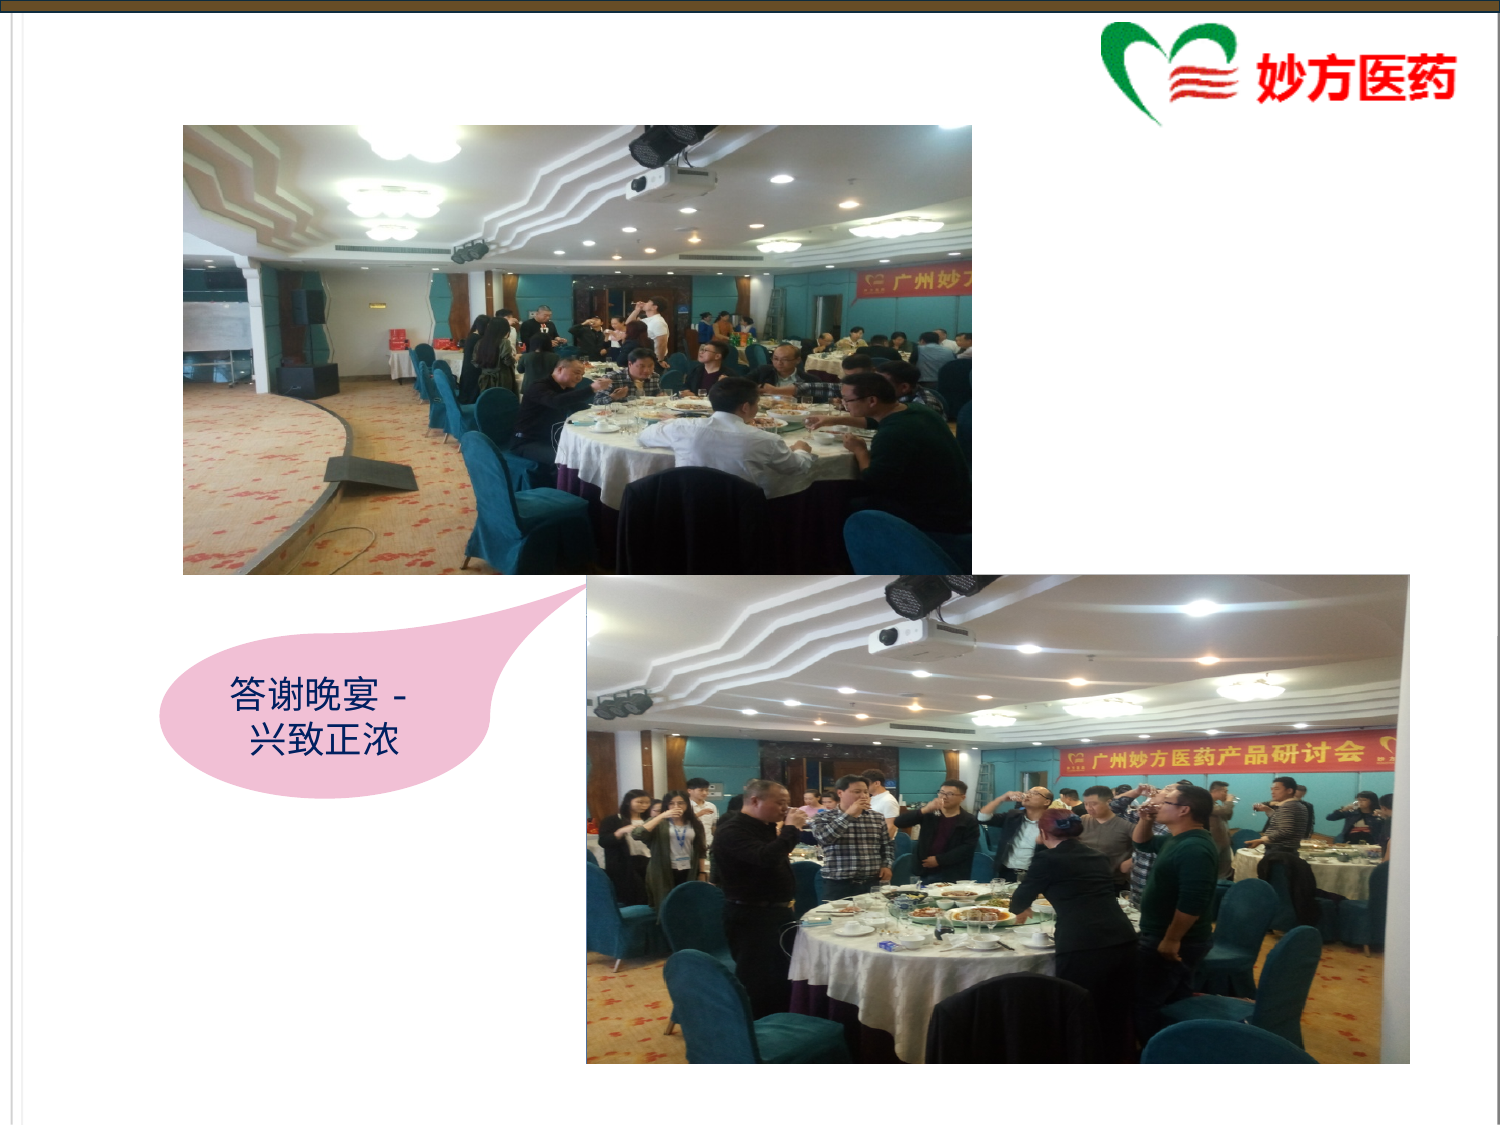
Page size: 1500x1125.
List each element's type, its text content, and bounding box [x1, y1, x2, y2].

picture [1101, 22, 1487, 131]
text_box 答谢晚宴-兴致正浓 [157, 583, 581, 801]
picture [182, 125, 1410, 1064]
